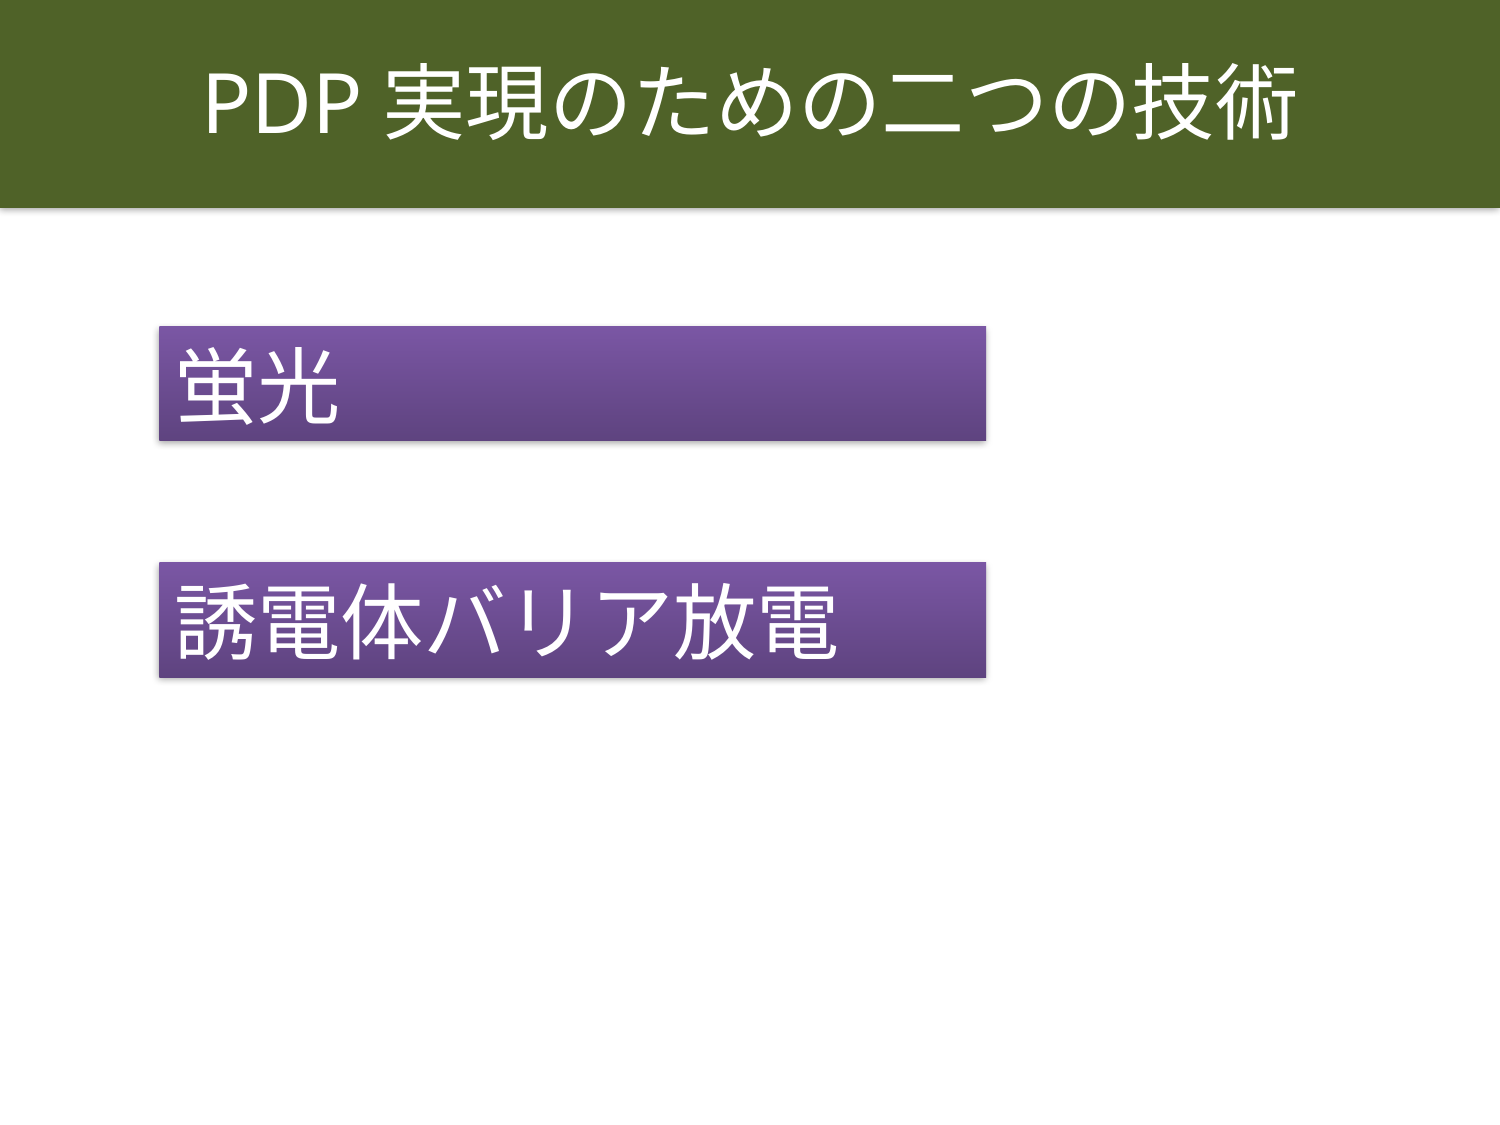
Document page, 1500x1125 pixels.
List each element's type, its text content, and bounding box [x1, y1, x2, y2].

text_box 蛍光 [159, 326, 987, 441]
text_box 誘電体バリア放電 [159, 562, 987, 678]
text_box PDP実現のための二つの技術 [0, 42, 1500, 158]
